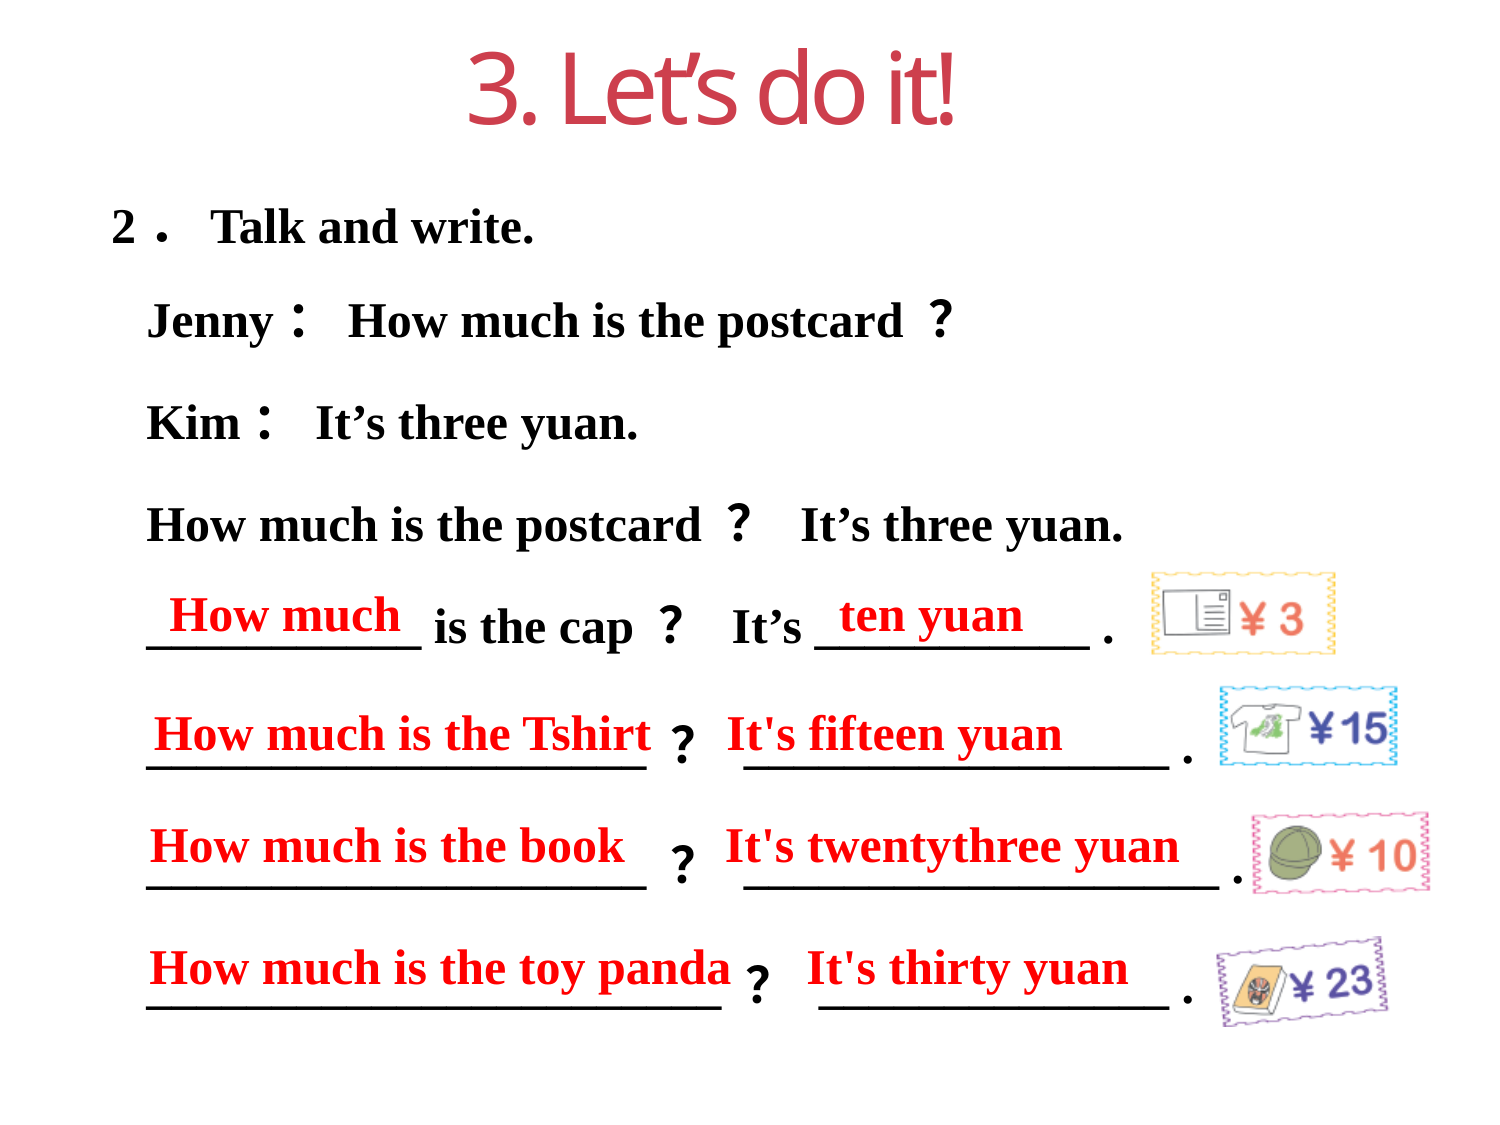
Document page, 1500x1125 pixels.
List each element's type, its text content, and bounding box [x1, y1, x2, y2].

picture [1214, 680, 1405, 772]
text_box 2．Talk and write. [96, 185, 550, 261]
text_box 3. Let’s do it! [450, 17, 1189, 152]
picture [1242, 807, 1436, 902]
picture [1209, 936, 1402, 1028]
text_box Jenny：How much is the postcard ？ Kim：It’s three yuan. How much is the postcard ？ It’s three yuan. ___________ is the cap ？ It’s ___________ . ____________________ ？ _________________ . ____________________ ？ ___________________ . _______________________ ？ ______________ . [131, 237, 1329, 1123]
text_box How much is the T­shirt It's fifteen yuan [114, 692, 1191, 768]
text_box How much ten yuan [129, 574, 1068, 649]
text_box How much is the book It's twenty­three yuan [110, 805, 1214, 880]
text_box How much is the toy panda It's thirty yuan [109, 926, 1186, 1002]
picture [1143, 566, 1342, 658]
